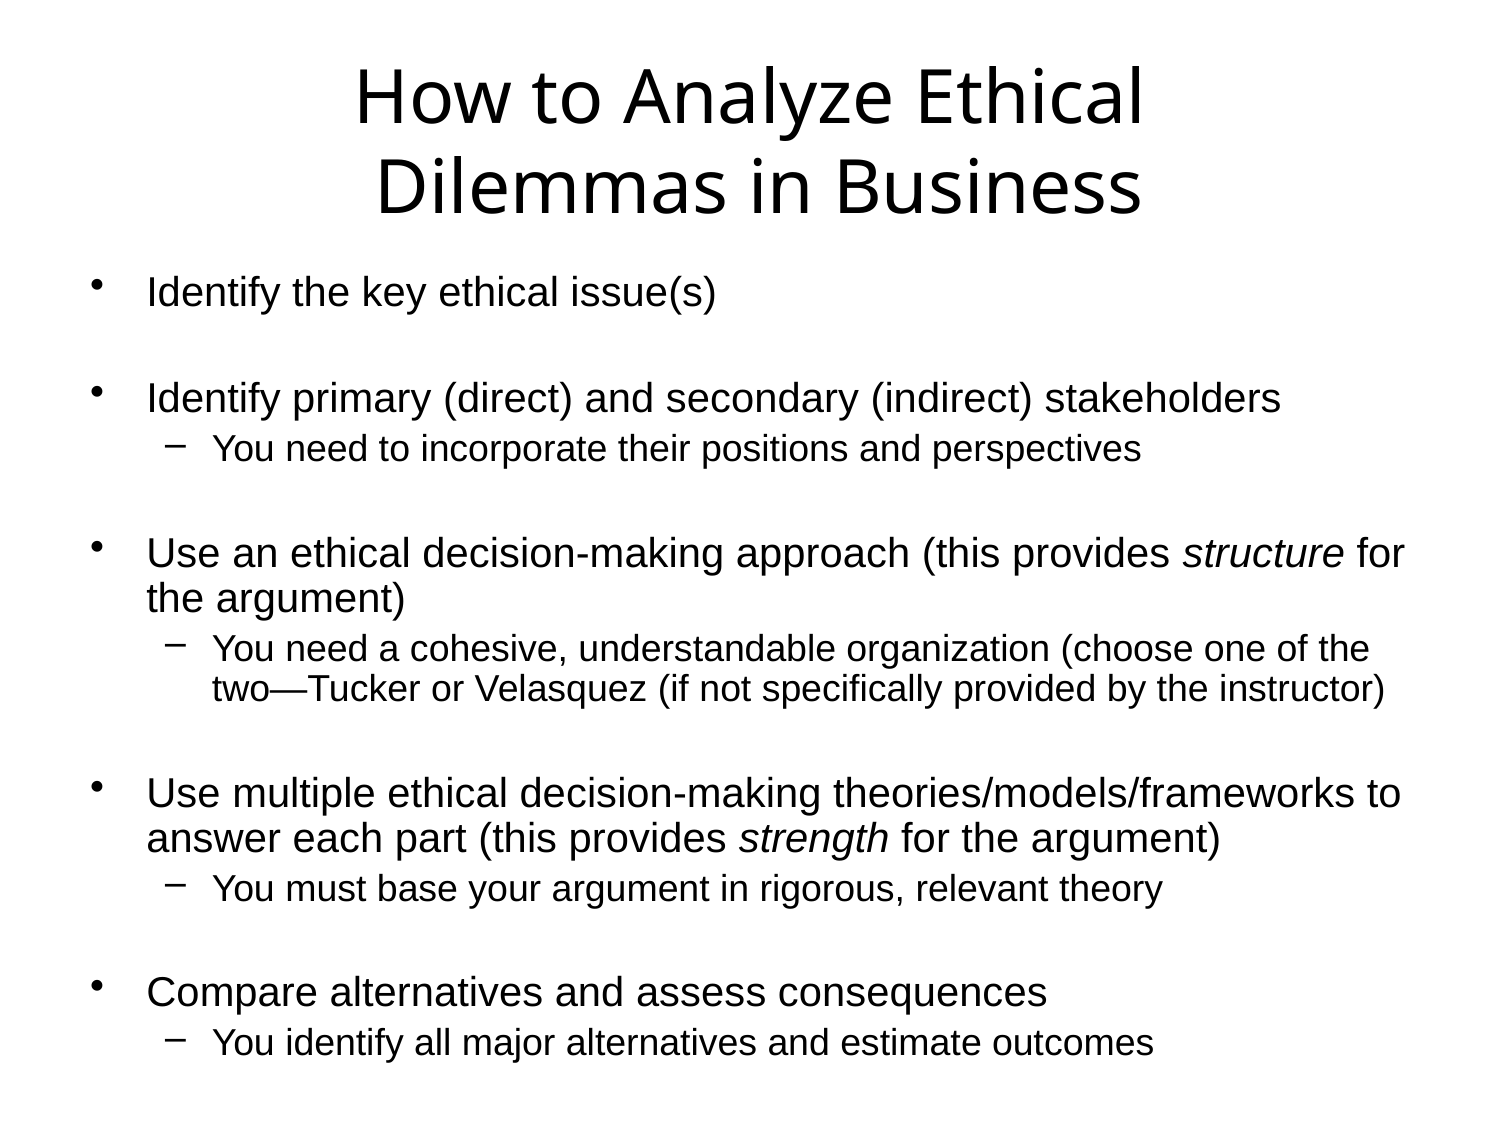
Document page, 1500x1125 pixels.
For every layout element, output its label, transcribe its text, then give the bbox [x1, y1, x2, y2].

list Identify the key ethical issue(s) Identify primary (direct) and secondary (indirect) stakeholders You need to incorporate their positions and perspectives Use an ethical decision-making approach (this provides structure for the argument) You need a cohesive, understandable organization (choose one of the two—Tucker or Velasquez (if not specifically provided by the instructor) Use multiple ethical decision-making theories/models/frameworks to answer each part (this provides strength for the argument) You must base your argument in rigorous, relevant theory Compare alternatives and assess consequences You identify all major alternatives and estimate outcomes [75, 262, 1425, 1005]
title How to Analyze Ethical Dilemmas in Business [75, 45, 1425, 233]
